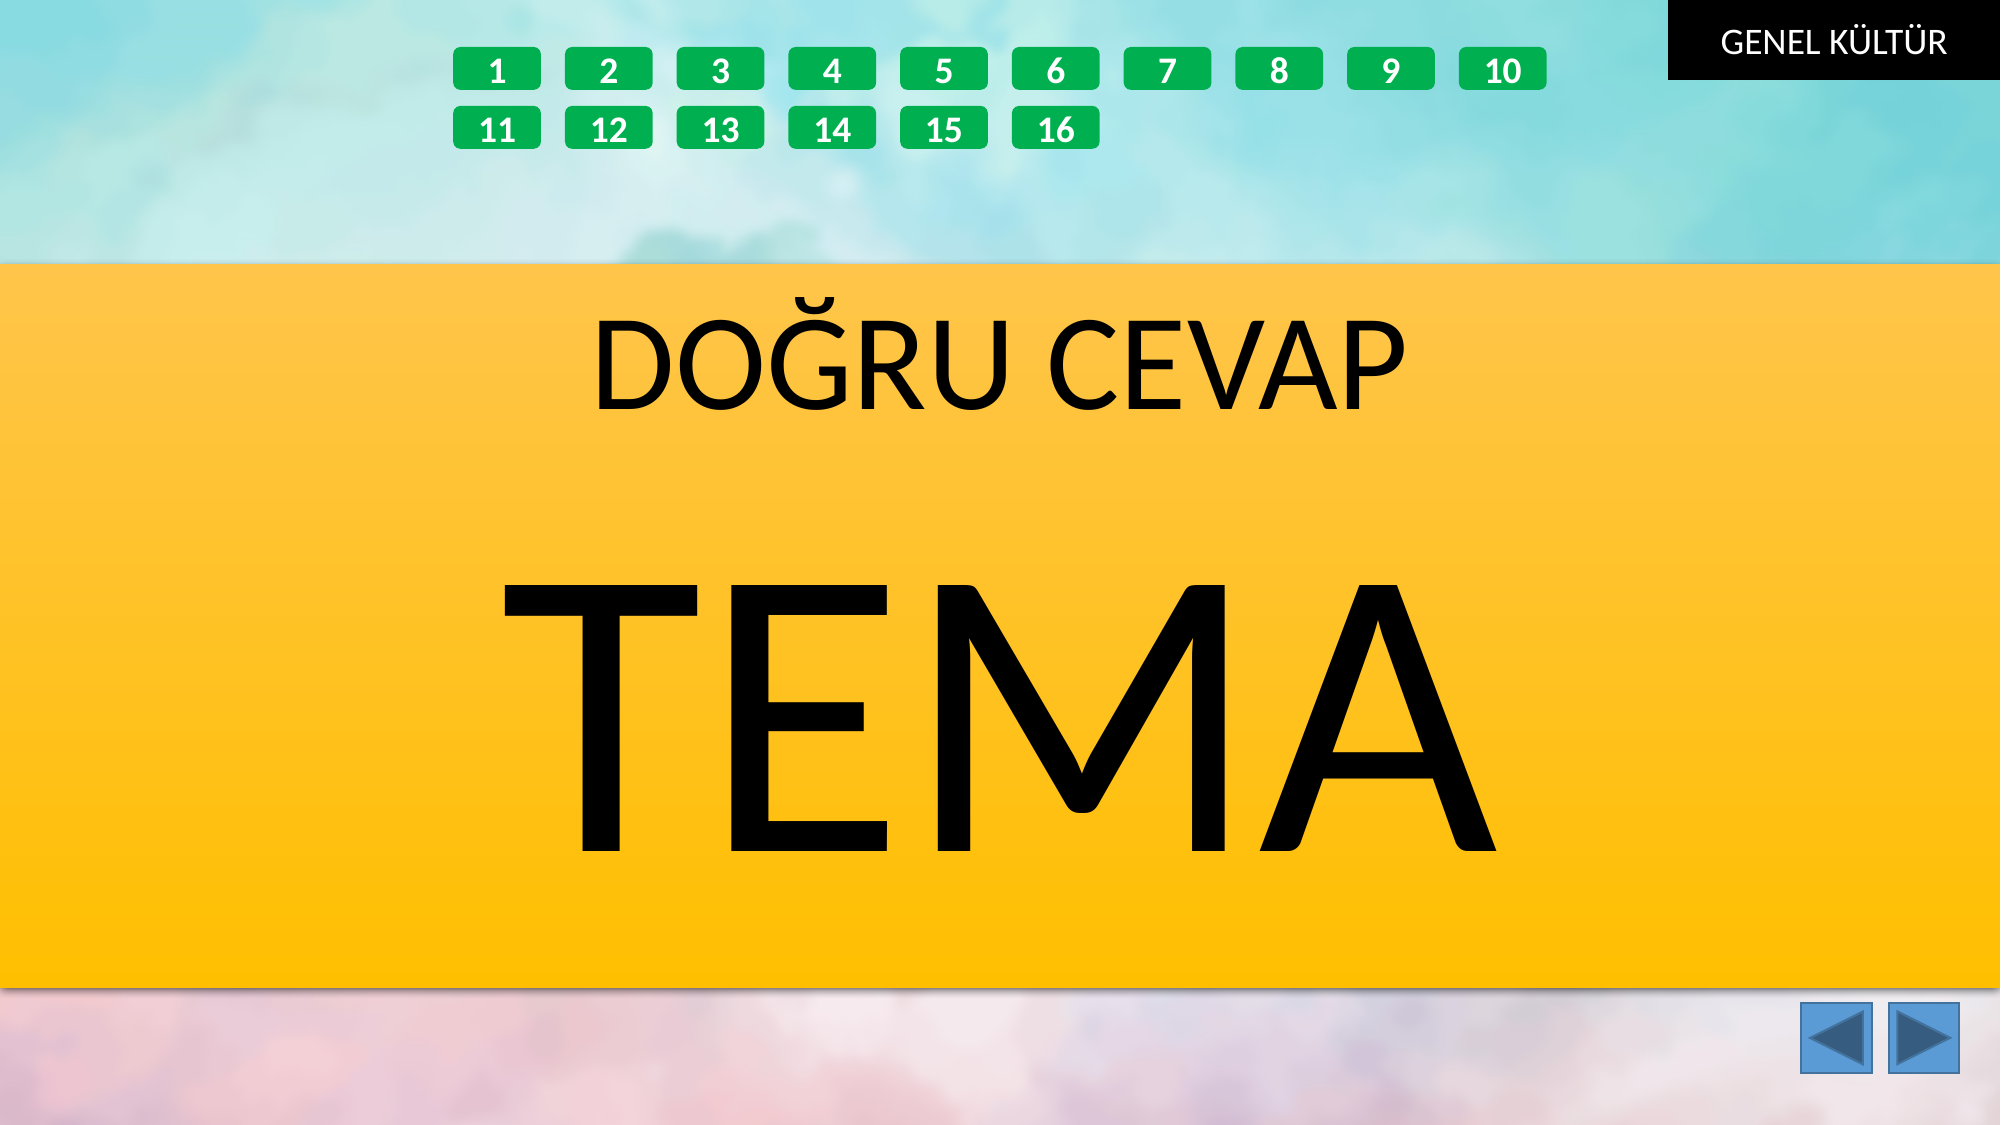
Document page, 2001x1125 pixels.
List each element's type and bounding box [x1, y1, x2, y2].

text_box [453, 46, 1547, 149]
picture [0, 0, 2000, 1125]
